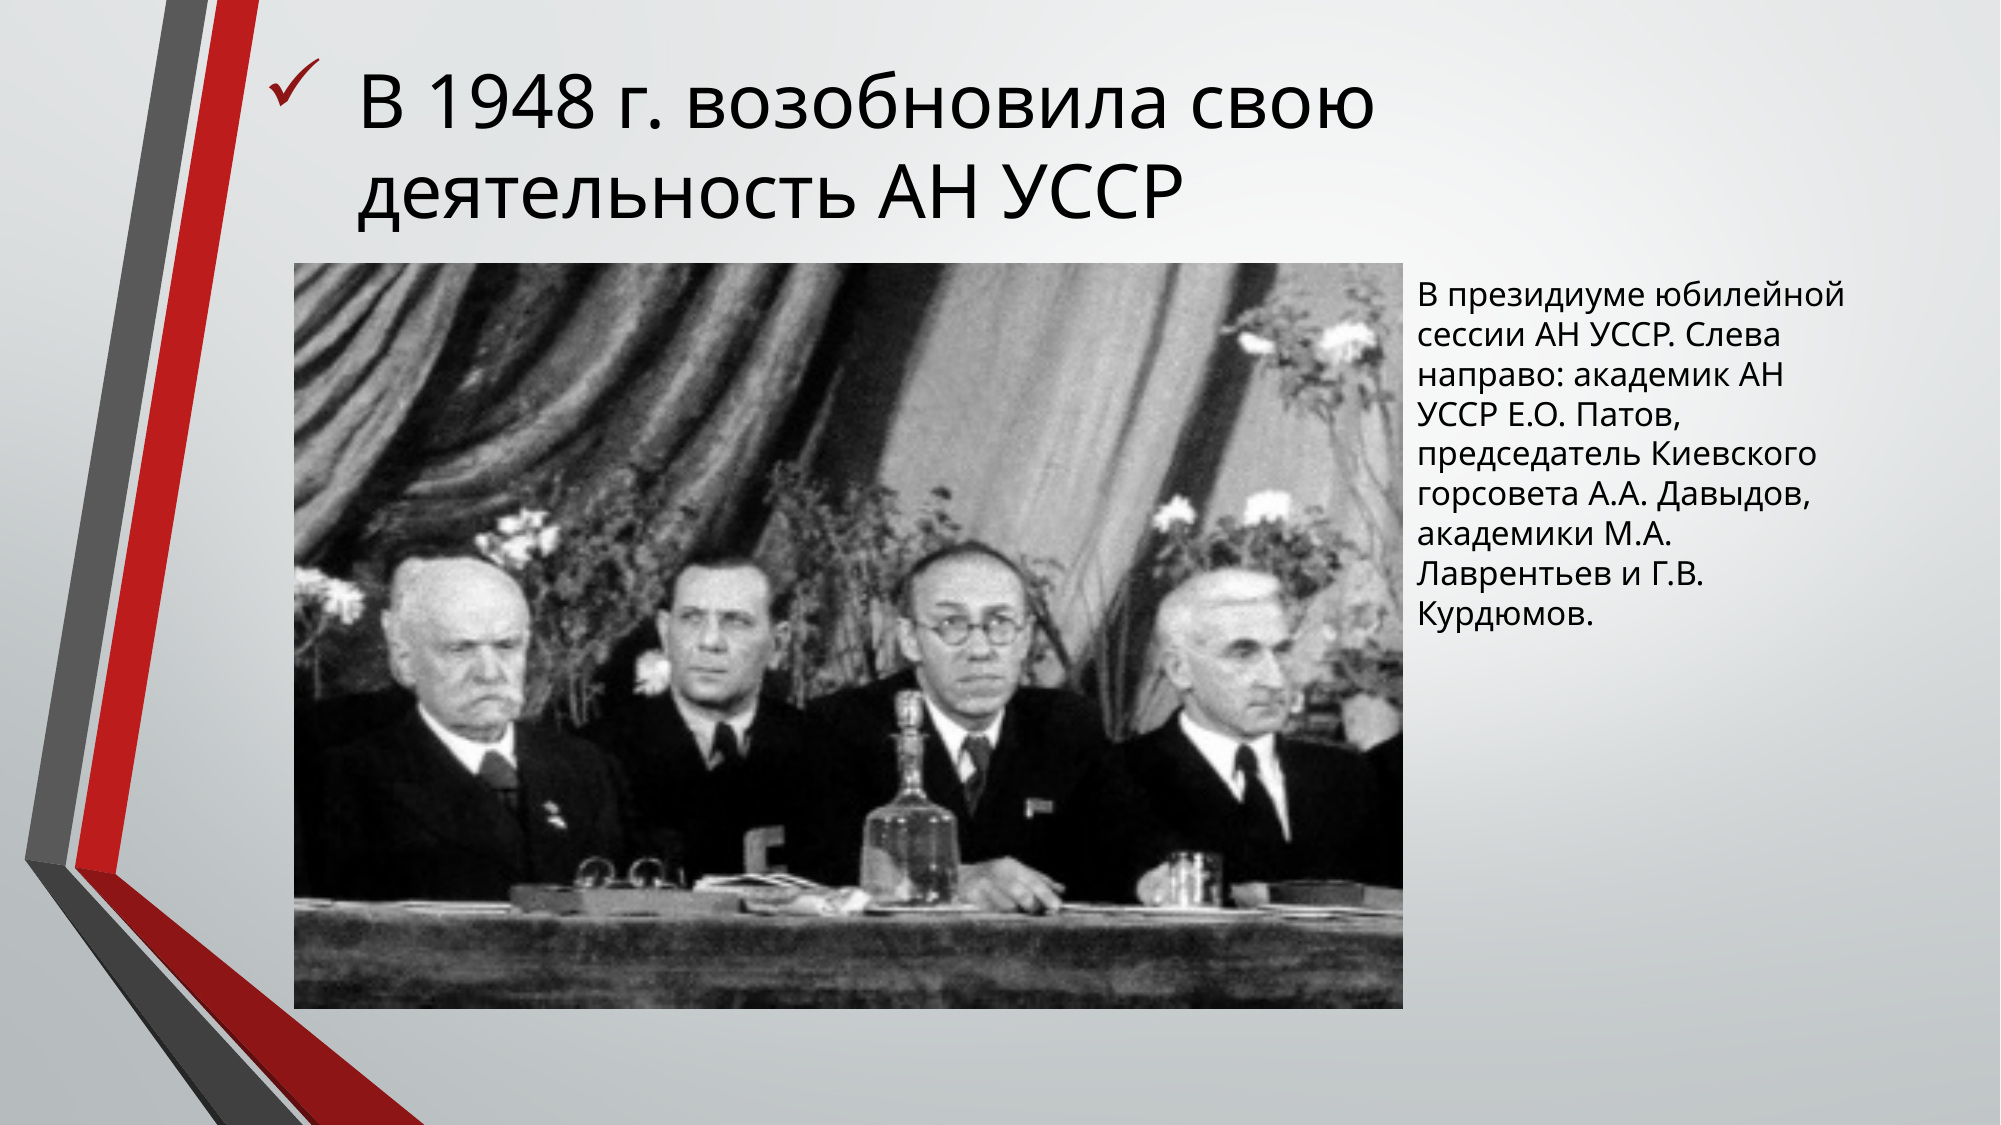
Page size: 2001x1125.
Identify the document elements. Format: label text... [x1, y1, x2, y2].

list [293, 262, 1403, 1009]
title В 1948 г. возобновила свою деятельность АН УССР [248, 0, 1892, 288]
text_box В президиуме юбилейной сессии АН УССР. Слева направо: академик АН УССР Е.О. Патов, председатель Киевского горсовета А.А. Давыдов, академики М.А. Лаврентьев и Г.В. Курдюмов. [1403, 265, 1867, 640]
